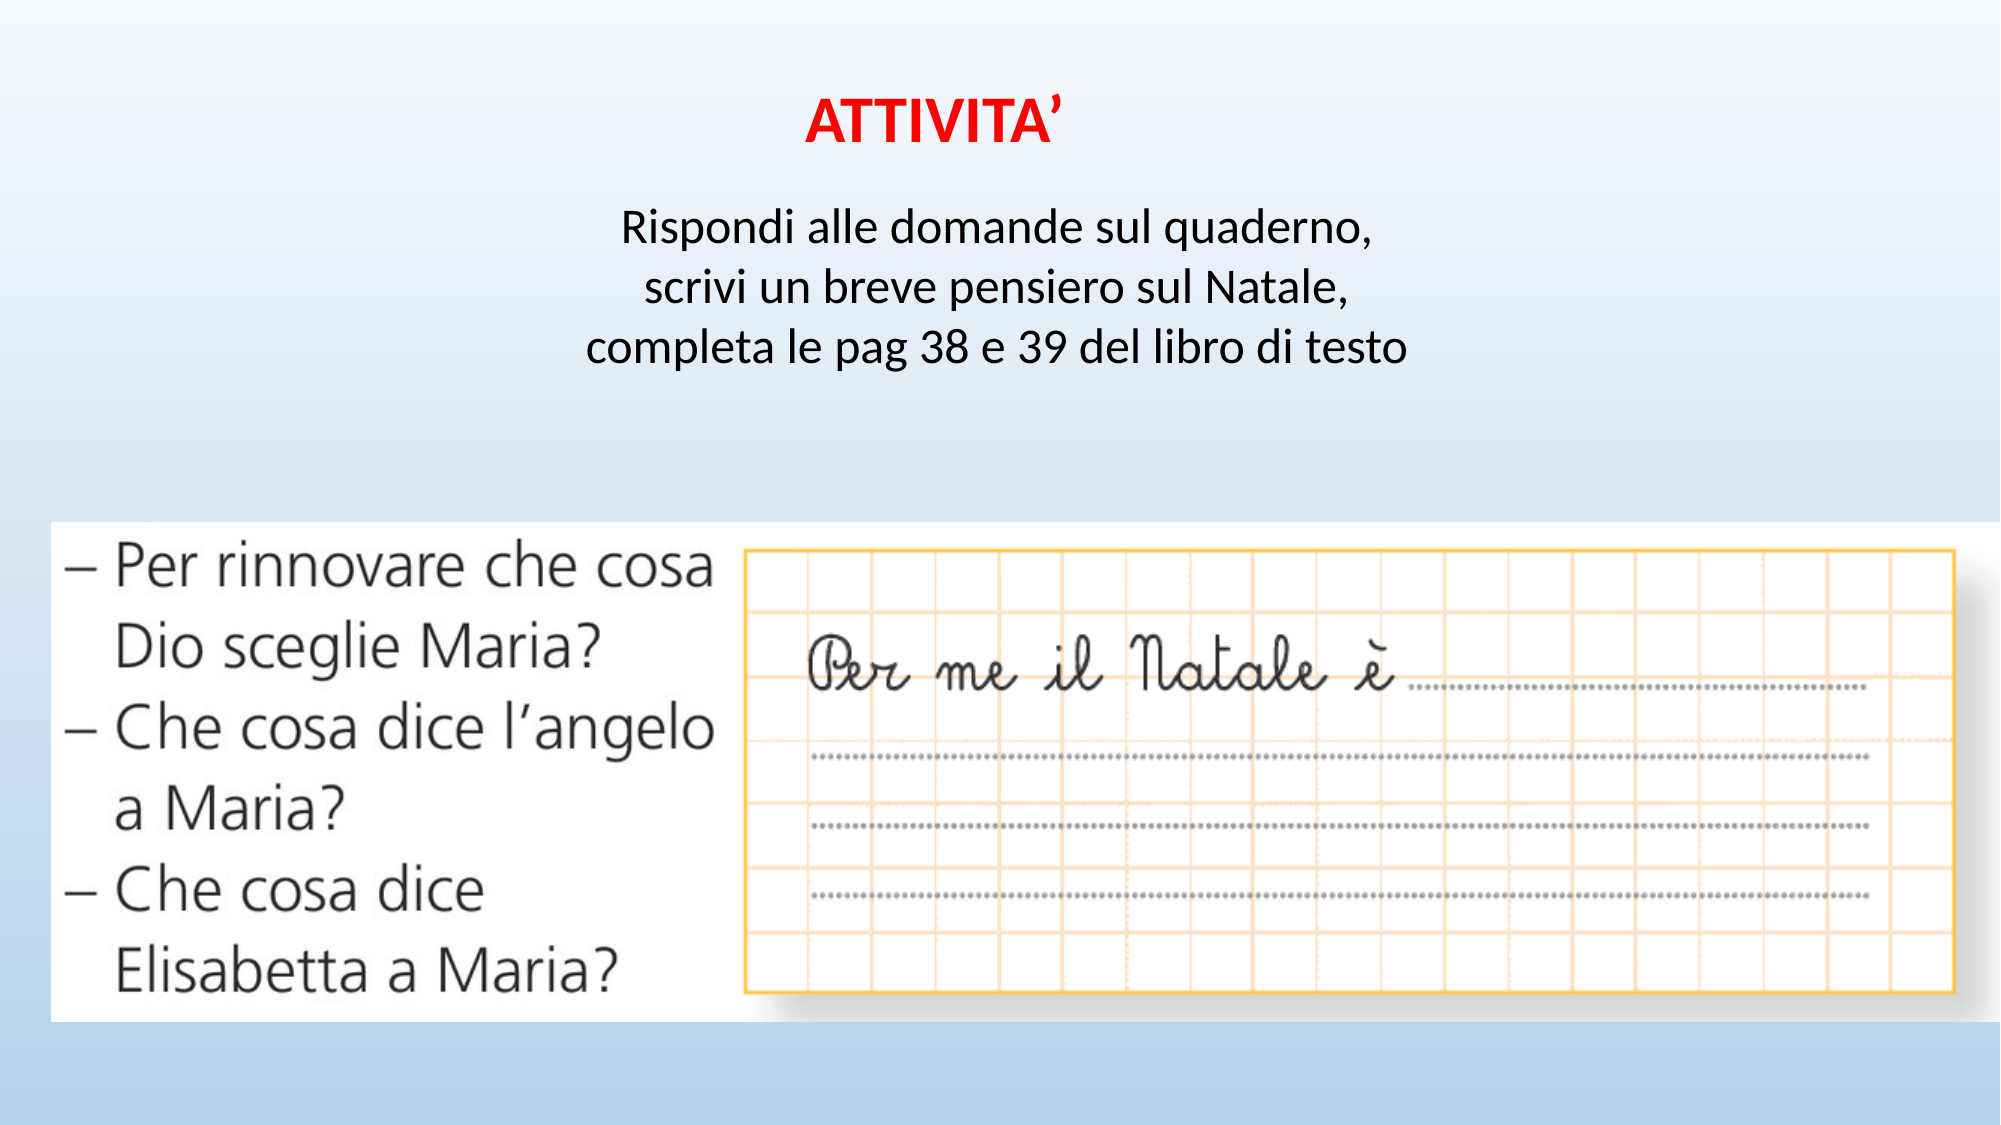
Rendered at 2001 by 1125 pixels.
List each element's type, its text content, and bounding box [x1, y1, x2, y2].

text_box Rispondi alle domande sul quaderno, scrivi un breve pensiero sul Natale, completa le pag 38 e 39 del libro di testo [171, 185, 1823, 381]
picture [51, 522, 2000, 1022]
text_box ATTIVITA’ [790, 68, 1372, 164]
